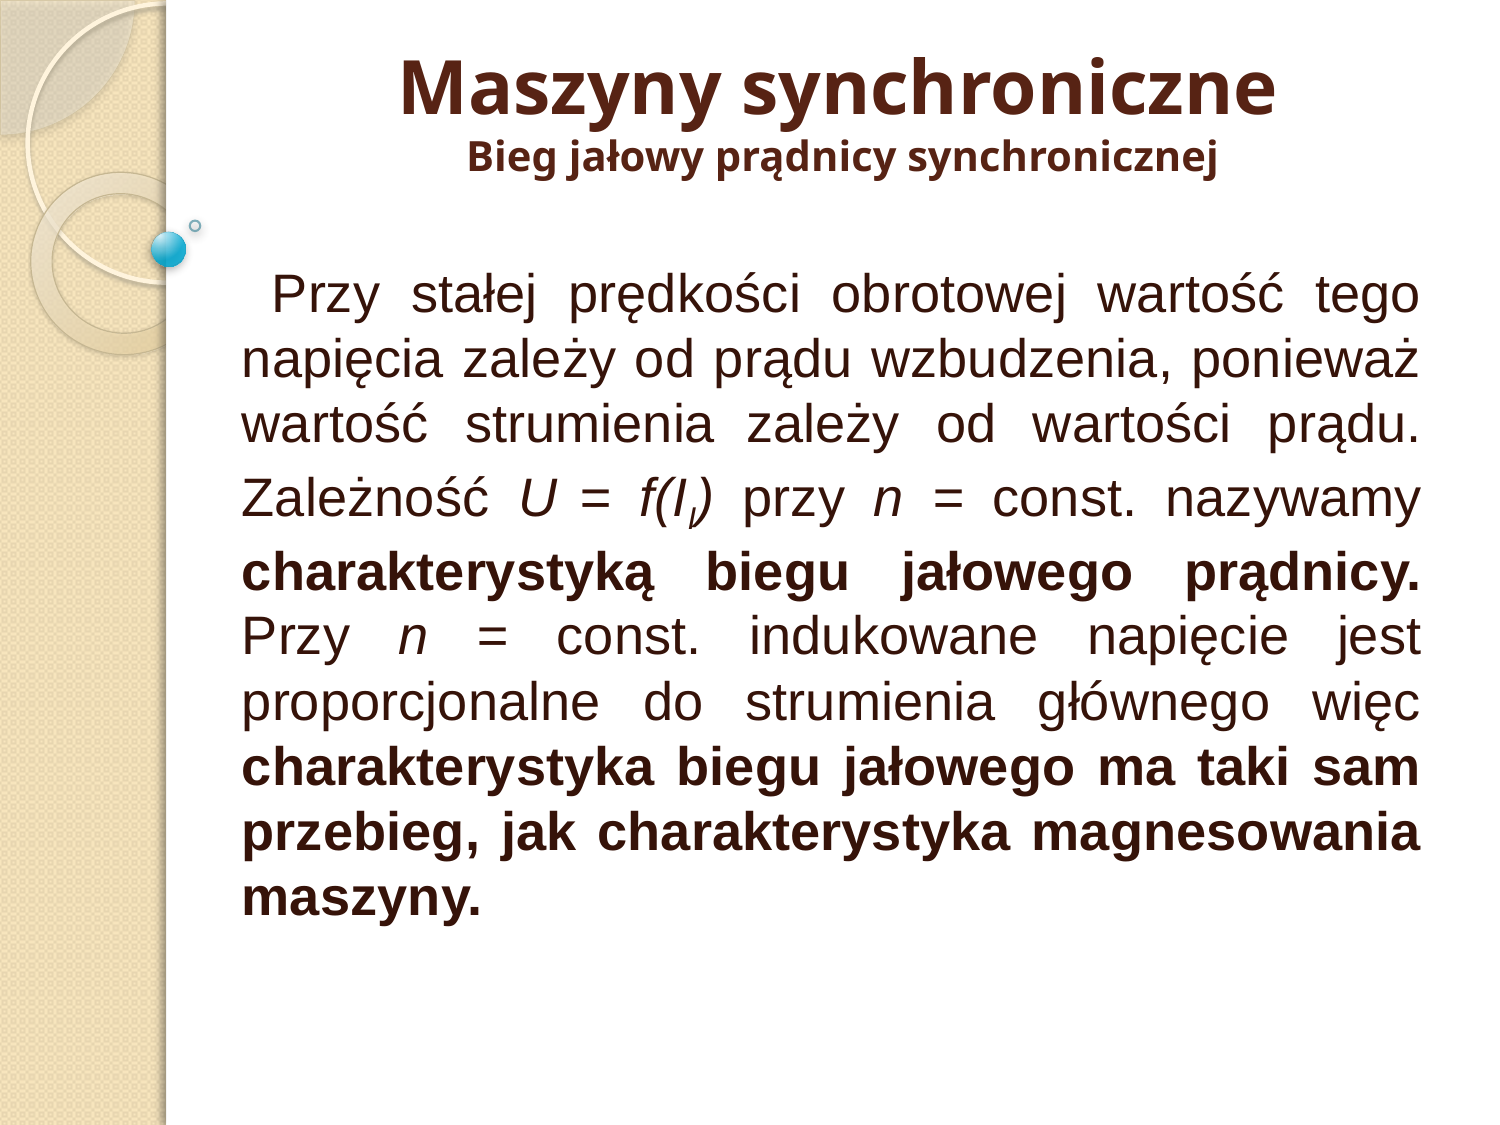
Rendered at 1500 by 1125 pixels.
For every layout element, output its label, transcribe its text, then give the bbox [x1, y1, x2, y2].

text_box [0, 0, 1500, 75]
subtitle Przy stałej prędkości obrotowej wartość tego napięcia zależy od prądu wzbudzenia, ponieważ wartość strumienia zależy od wartości prądu. Zależność U = f(II) przy n = const. nazywamy charakterystyką biegu jałowego prądnicy. Przy n = const. indukowane napięcie jest proporcjonalne do strumienia głównego więc charakterystyka biegu jałowego ma taki sam przebieg, jak charakterystyka magnesowania maszyny. [222, 257, 1438, 1055]
title Maszyny synchroniczne Bieg jałowy prądnicy synchronicznej [175, 138, 1500, 188]
title Maszyny synchroniczne Bieg jałowy prądnicy synchronicznej [175, 93, 1500, 137]
